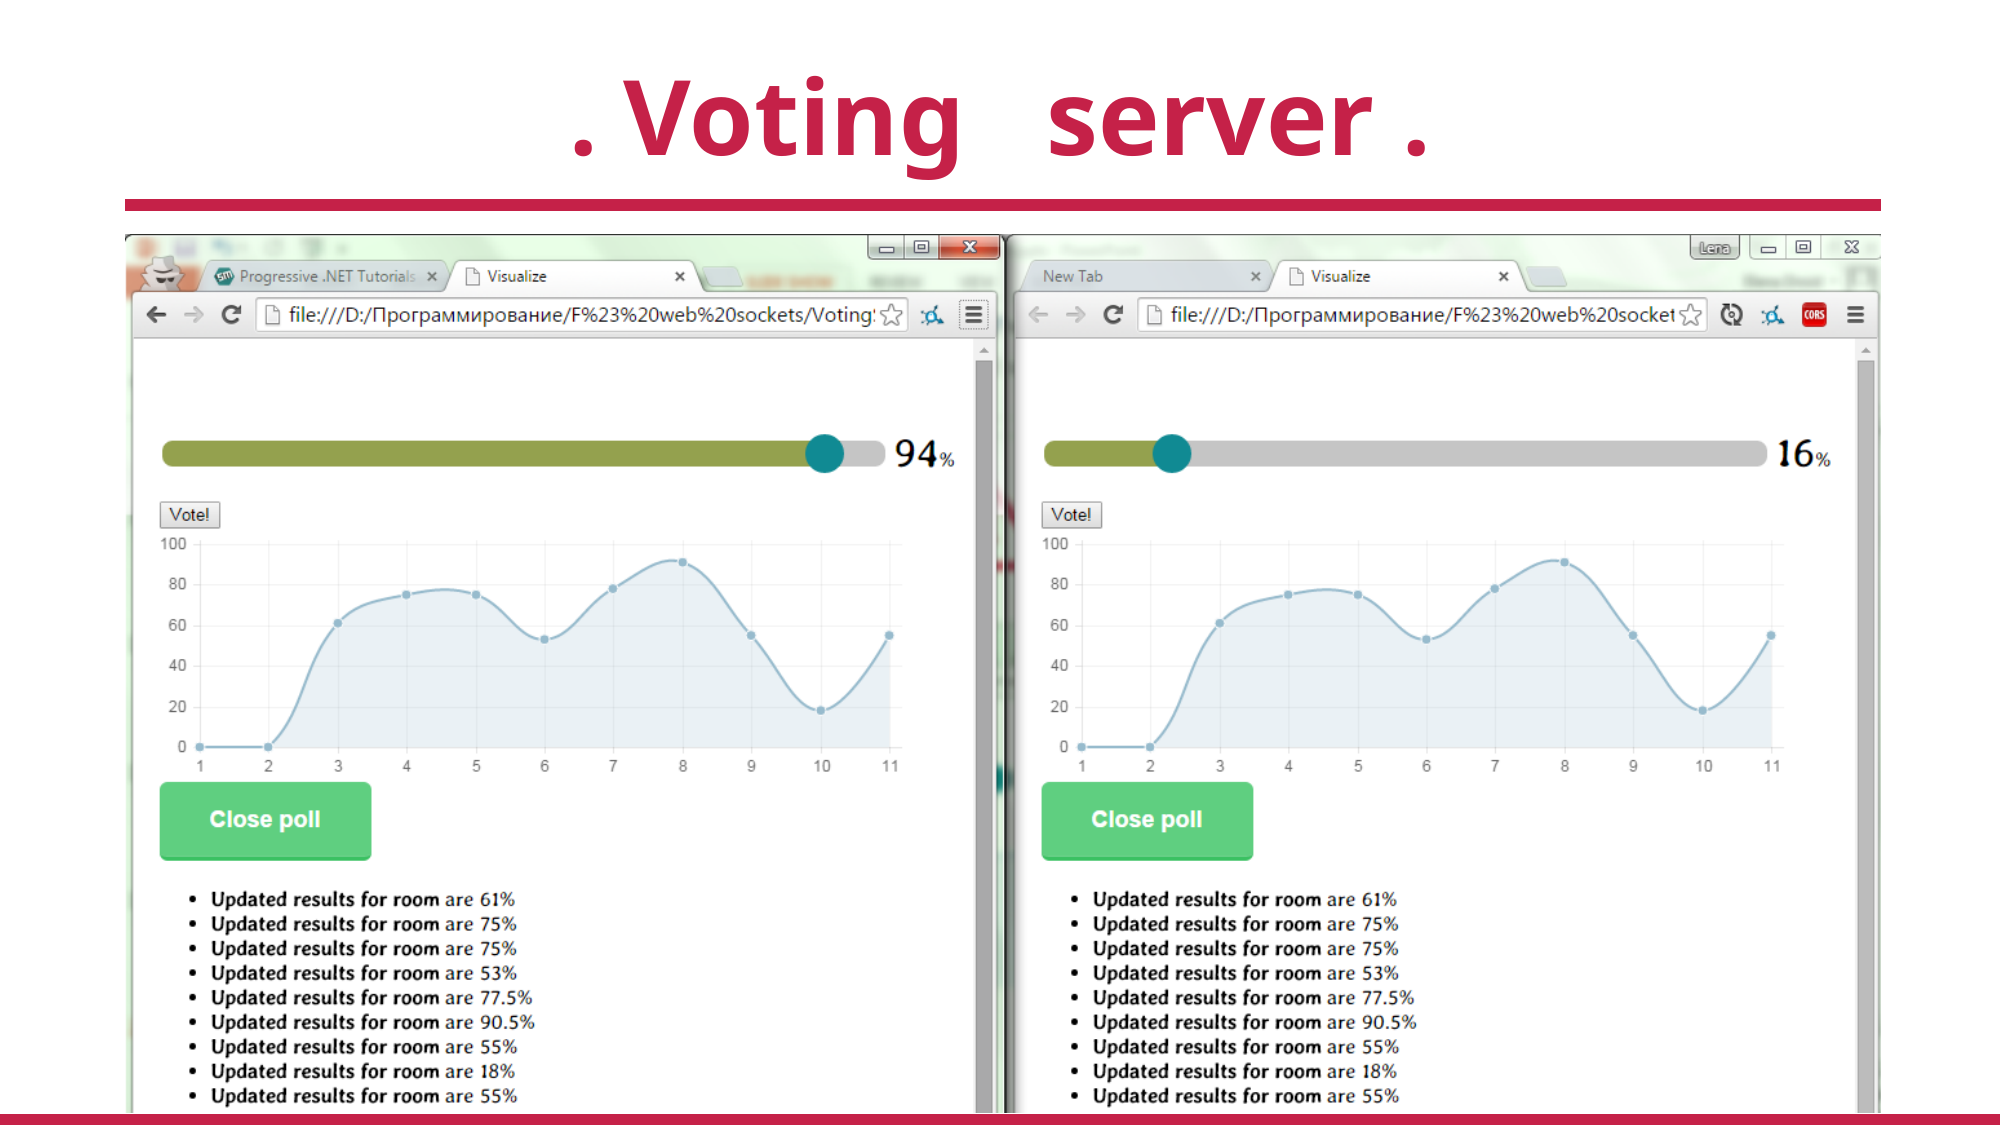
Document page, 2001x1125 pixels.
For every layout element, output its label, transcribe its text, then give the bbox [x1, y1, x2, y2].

picture [124, 234, 1882, 1113]
text_box . Voting server . [0, 43, 2000, 184]
